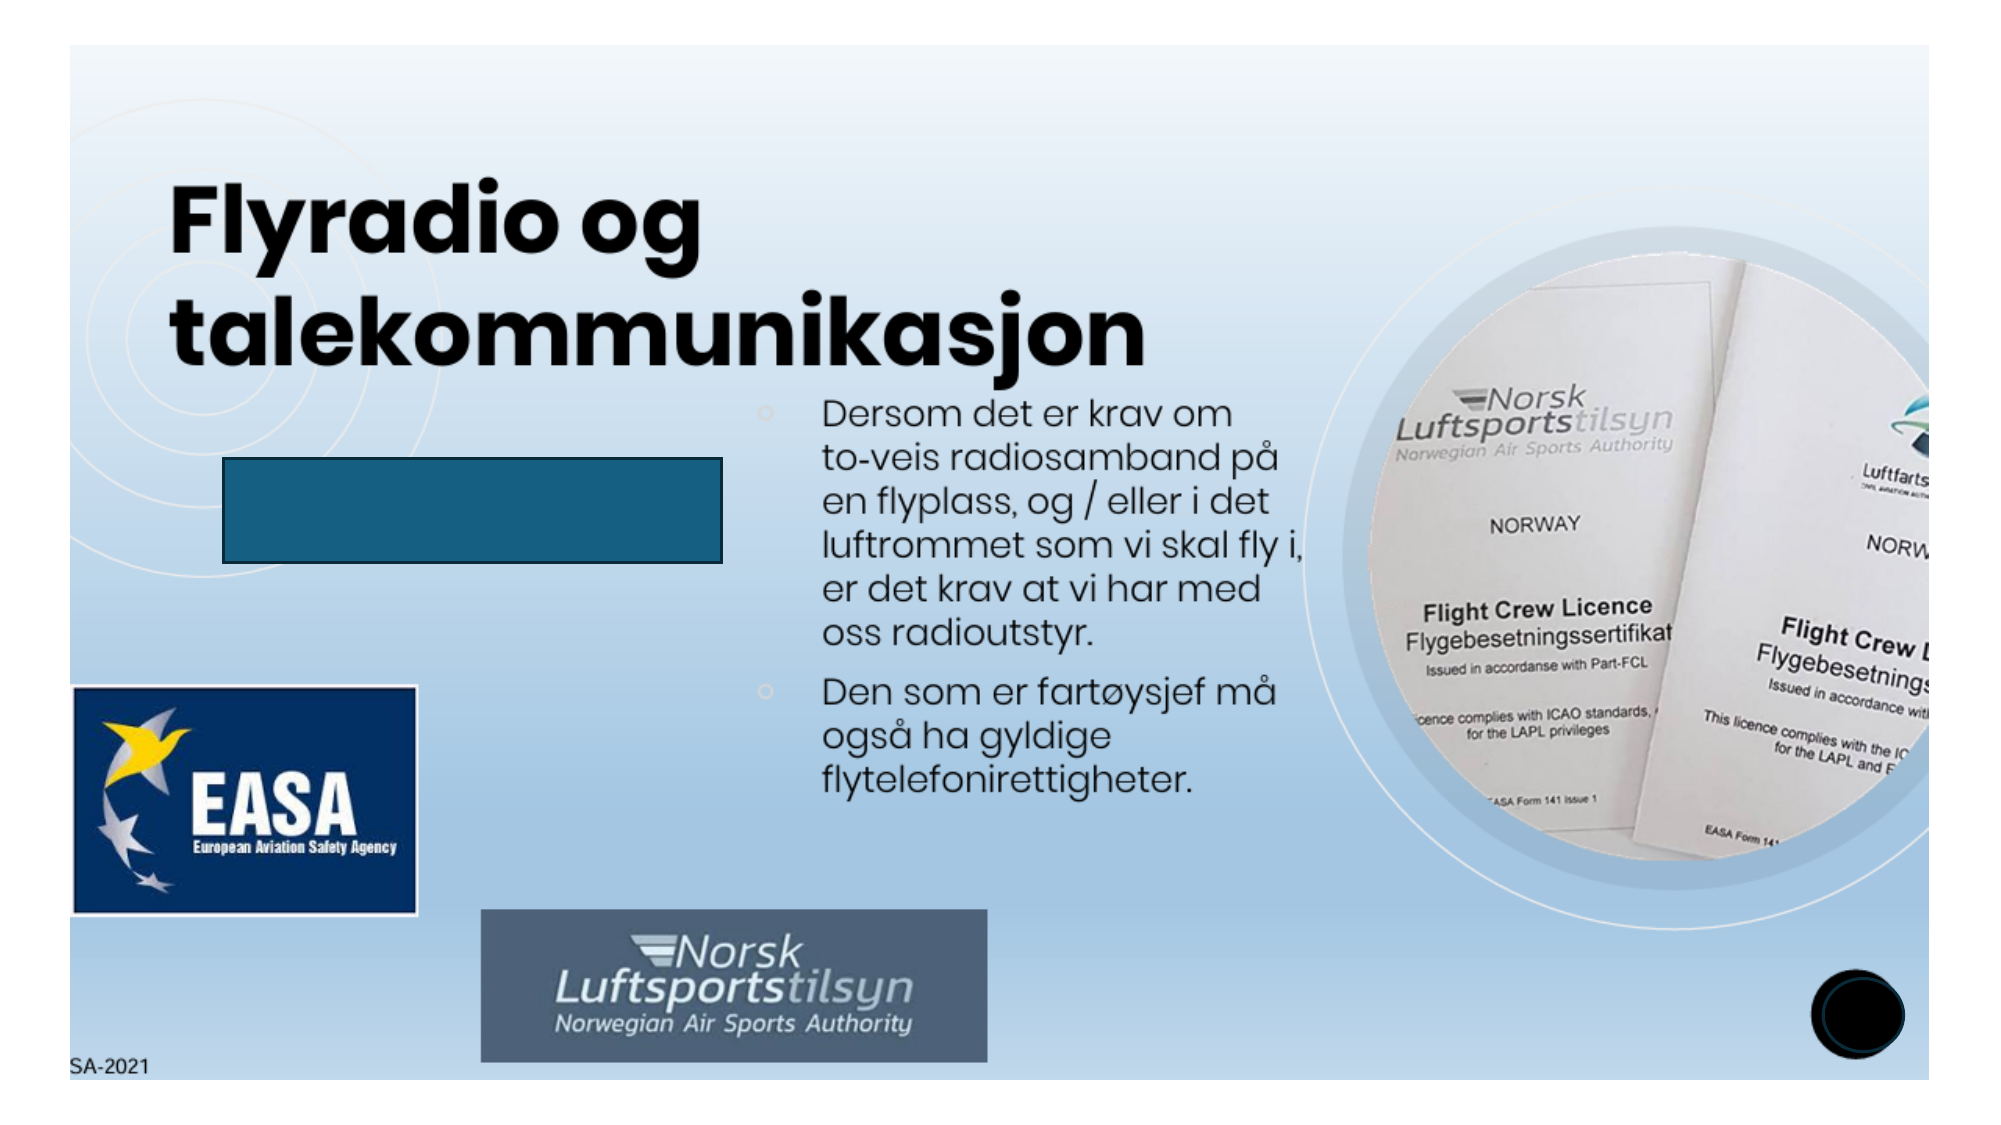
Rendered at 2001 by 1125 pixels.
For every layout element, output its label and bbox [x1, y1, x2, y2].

picture [70, 44, 1930, 1081]
